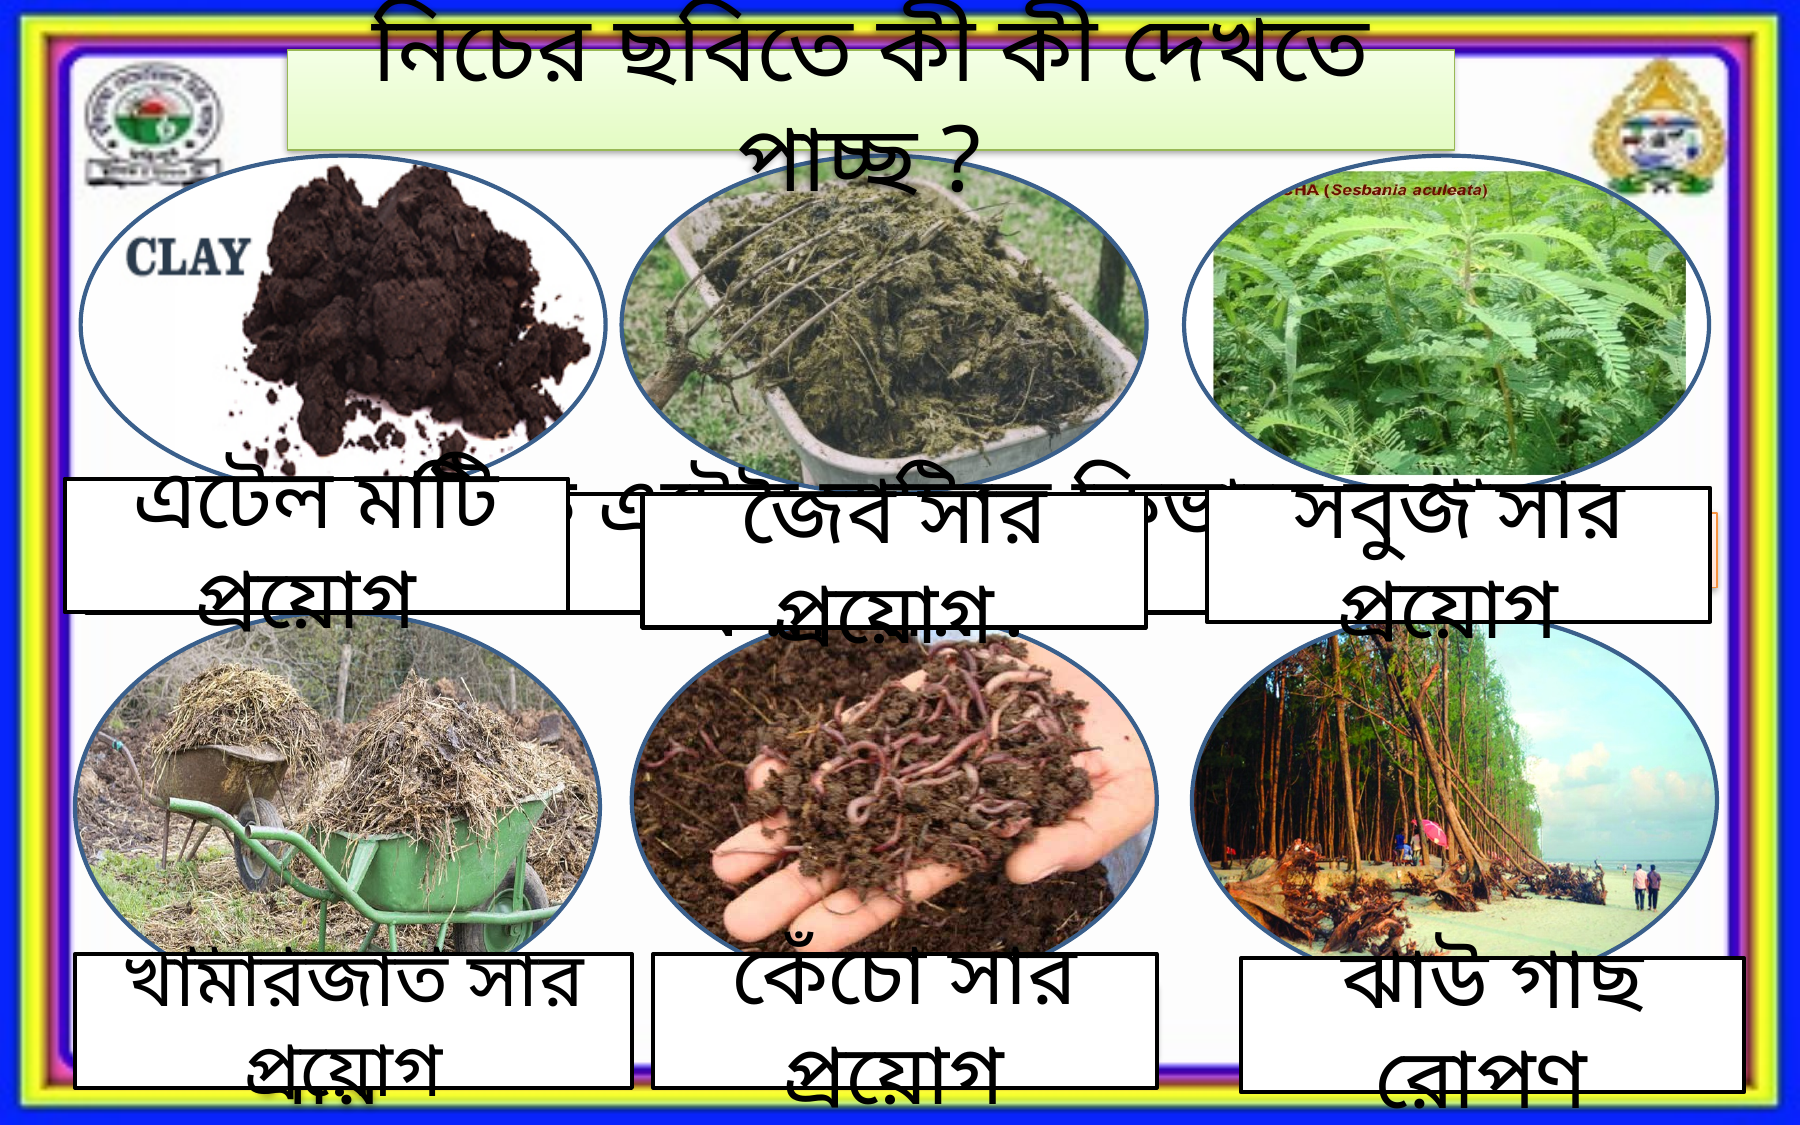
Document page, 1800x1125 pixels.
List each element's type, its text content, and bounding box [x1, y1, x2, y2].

text_box খামারজাত সার প্রয়োগ [73, 952, 634, 1090]
text_box [78, 157, 608, 477]
text_box [1189, 624, 1720, 956]
text_box [1181, 153, 1712, 486]
text_box জৈব সার প্রয়োগ [640, 492, 1148, 630]
text_box সবুজ সার প্রয়োগ [1205, 486, 1712, 624]
text_box এটেল মাটি প্রয়োগ [63, 477, 570, 614]
text_box নিচের ছবিতে কী কী দেখতে পাচ্ছ ? [287, 49, 1455, 151]
text_box বেলে মাটিকে এটেল মাটিতে কিভাবে রূপান্তর করা যায় ? [84, 492, 640, 615]
text_box ঝাউ গাছ রোপণ [1239, 956, 1746, 1094]
text_box [619, 158, 1149, 492]
text_box কেঁচো সার প্রয়োগ [651, 952, 1159, 1090]
picture [0, 0, 1800, 1125]
text_box সবুজ সার [1712, 512, 1718, 588]
text_box বেলে মাটিকে এটেল মাটিতে কিভাবে রূপান্তর করা যায় ? [1148, 492, 1205, 615]
text_box [629, 630, 1159, 952]
text_box [72, 615, 603, 952]
